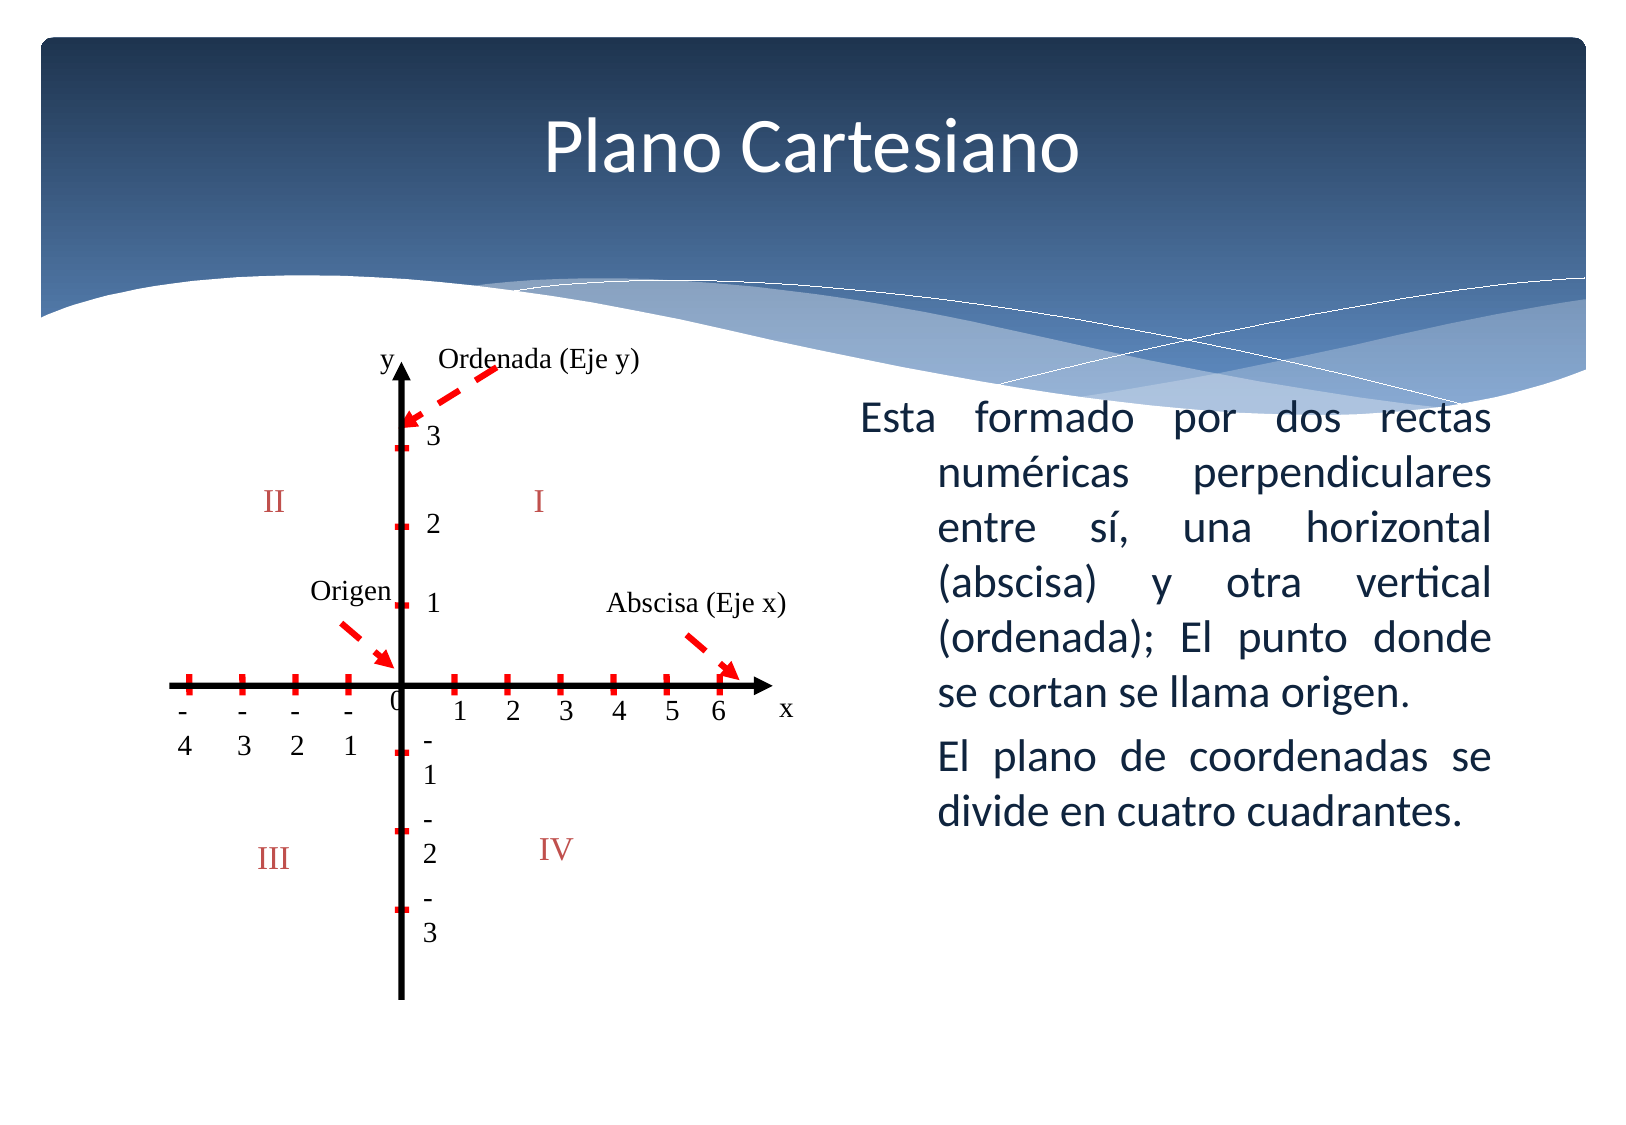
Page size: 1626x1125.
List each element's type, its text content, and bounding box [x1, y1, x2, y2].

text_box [162, 332, 813, 1001]
title Plano Cartesiano [81, 85, 1544, 292]
list Esta formado por dos rectas numéricas perpendiculares entre sí, una horizontal (abscisa) y otra vertical (ordenada); El punto donde se cortan se llama origen. El plano de coordenadas se divide en cuatro cuadrantes. [845, 379, 1508, 1107]
